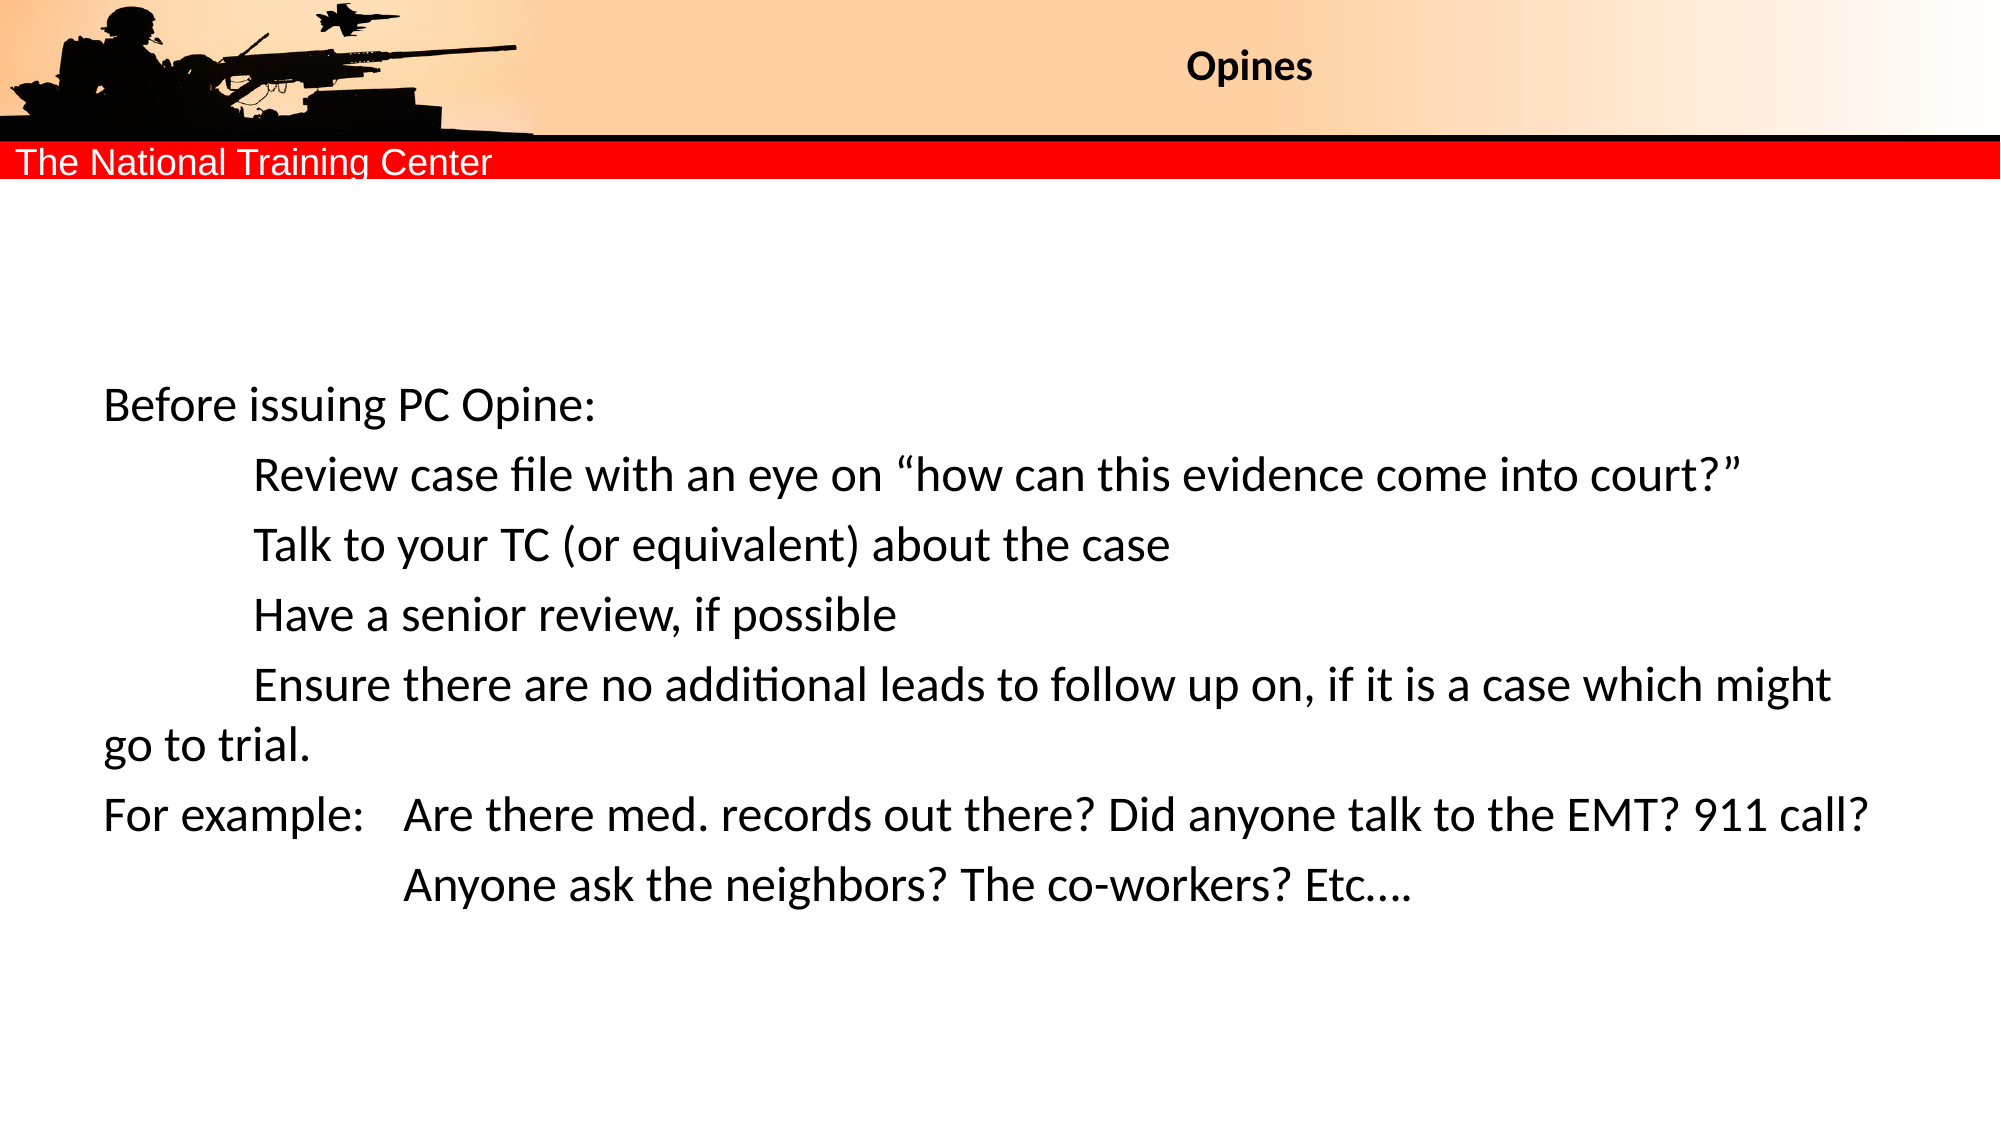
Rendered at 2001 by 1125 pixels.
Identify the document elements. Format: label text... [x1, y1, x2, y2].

picture [0, 0, 533, 135]
list Before issuing PC Opine: Review case file with an eye on “how can this evidence come into court?” Talk to your TC (or equivalent) about the case Have a senior review, if possible Ensure there are no additional leads to follow up on, if it is a case which might go to trial. For example: Are there med. records out there? Did anyone talk to the EMT? 911 call? Anyone ask the neighbors? The co-workers? Etc…. [88, 363, 1889, 1125]
title Opines [499, 0, 2000, 126]
